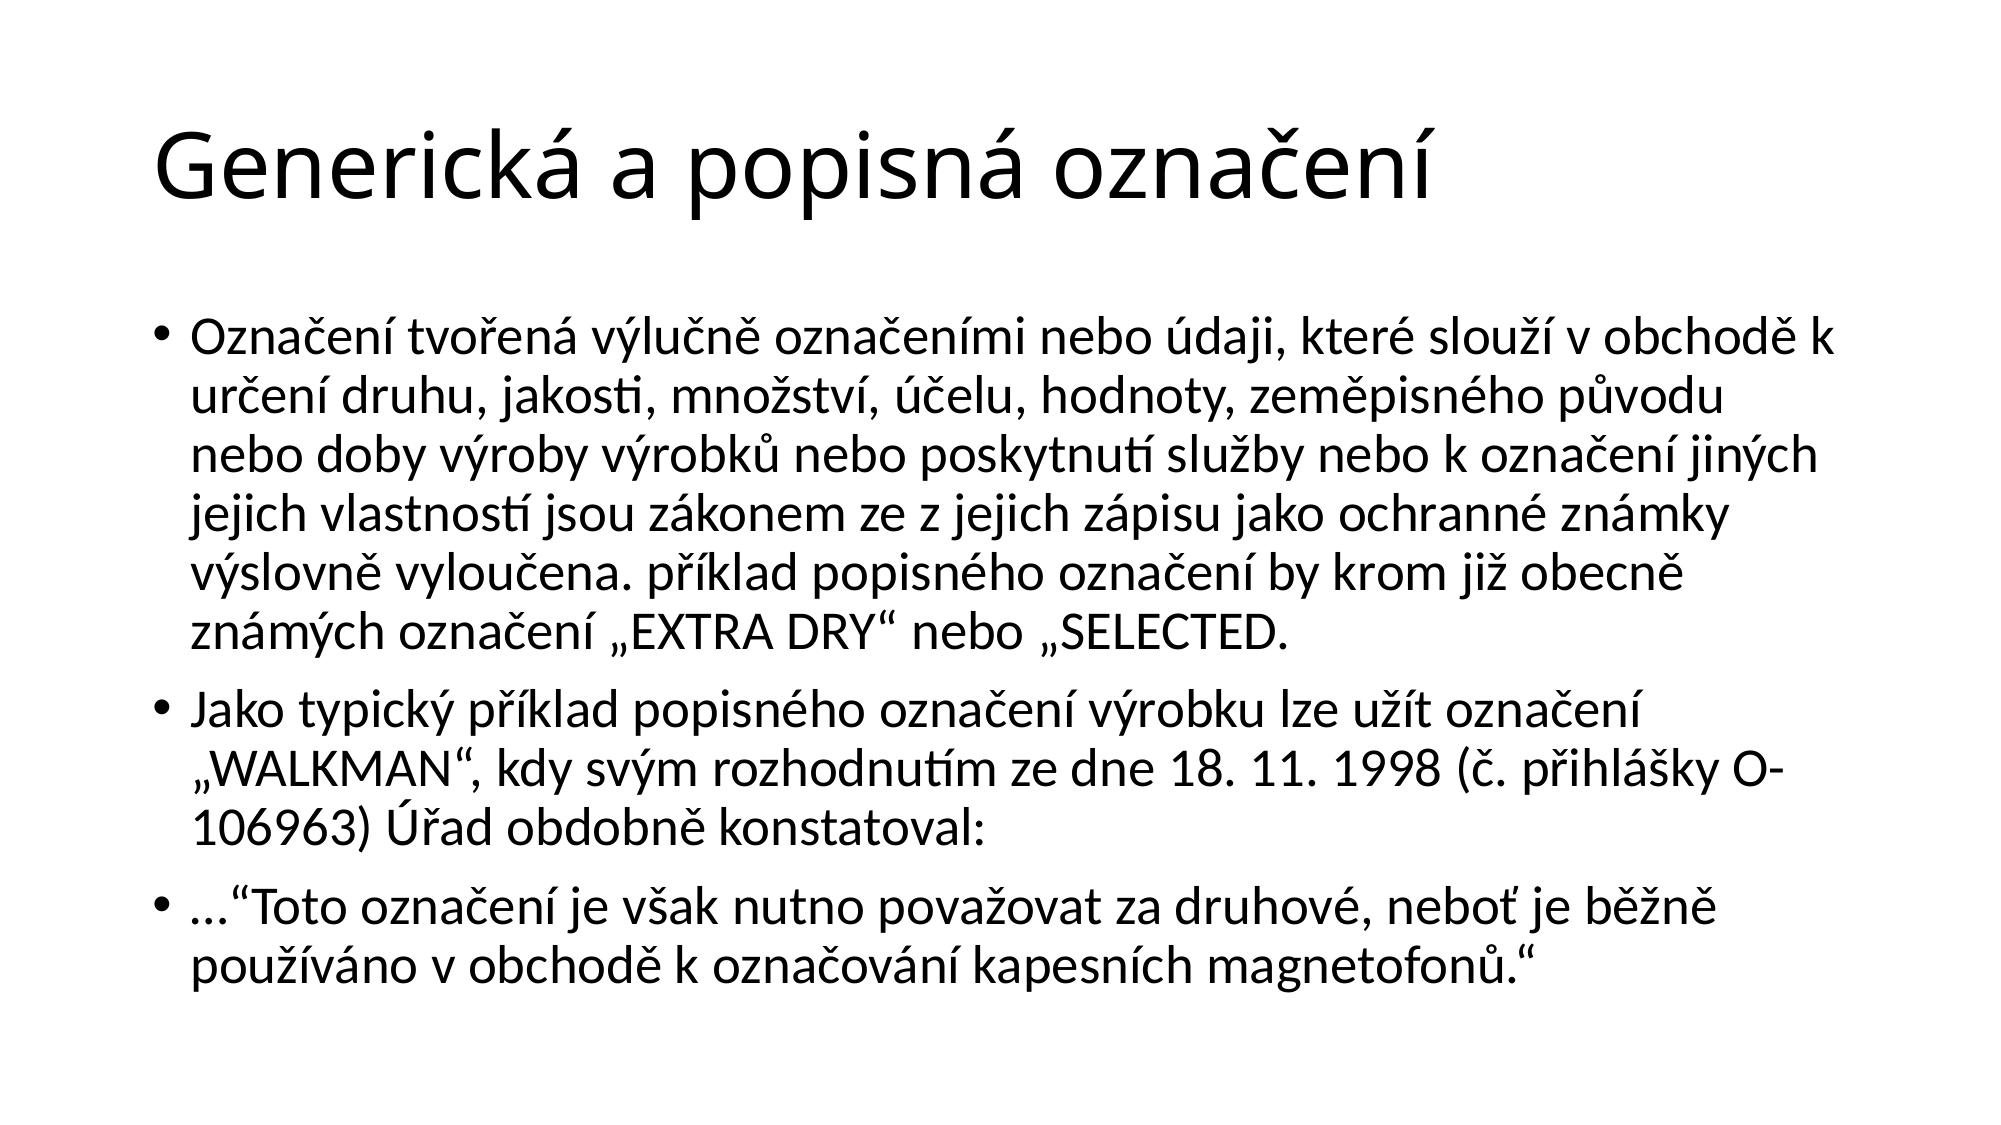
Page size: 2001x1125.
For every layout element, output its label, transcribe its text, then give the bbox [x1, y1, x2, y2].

list Označení tvořená výlučně označeními nebo údaji, které slouží v obchodě k určení druhu, jakosti, množství, účelu, hodnoty, zeměpisného původu nebo doby výroby výrobků nebo poskytnutí služby nebo k označení jiných jejich vlastností jsou zákonem ze z jejich zápisu jako ochranné známky výslovně vyloučena. příklad popisného označení by krom již obecně známých označení „EXTRA DRY“ nebo „SELECTED. Jako typický příklad popisného označení výrobku lze užít označení „WALKMAN“, kdy svým rozhodnutím ze dne 18. 11. 1998 (č. přihlášky O-106963) Úřad obdobně konstatoval: …“Toto označení je však nutno považovat za druhové, neboť je běžně používáno v obchodě k označování kapesních magnetofonů.“ [137, 299, 1863, 1014]
title Generická a popisná označení [137, 59, 1863, 278]
